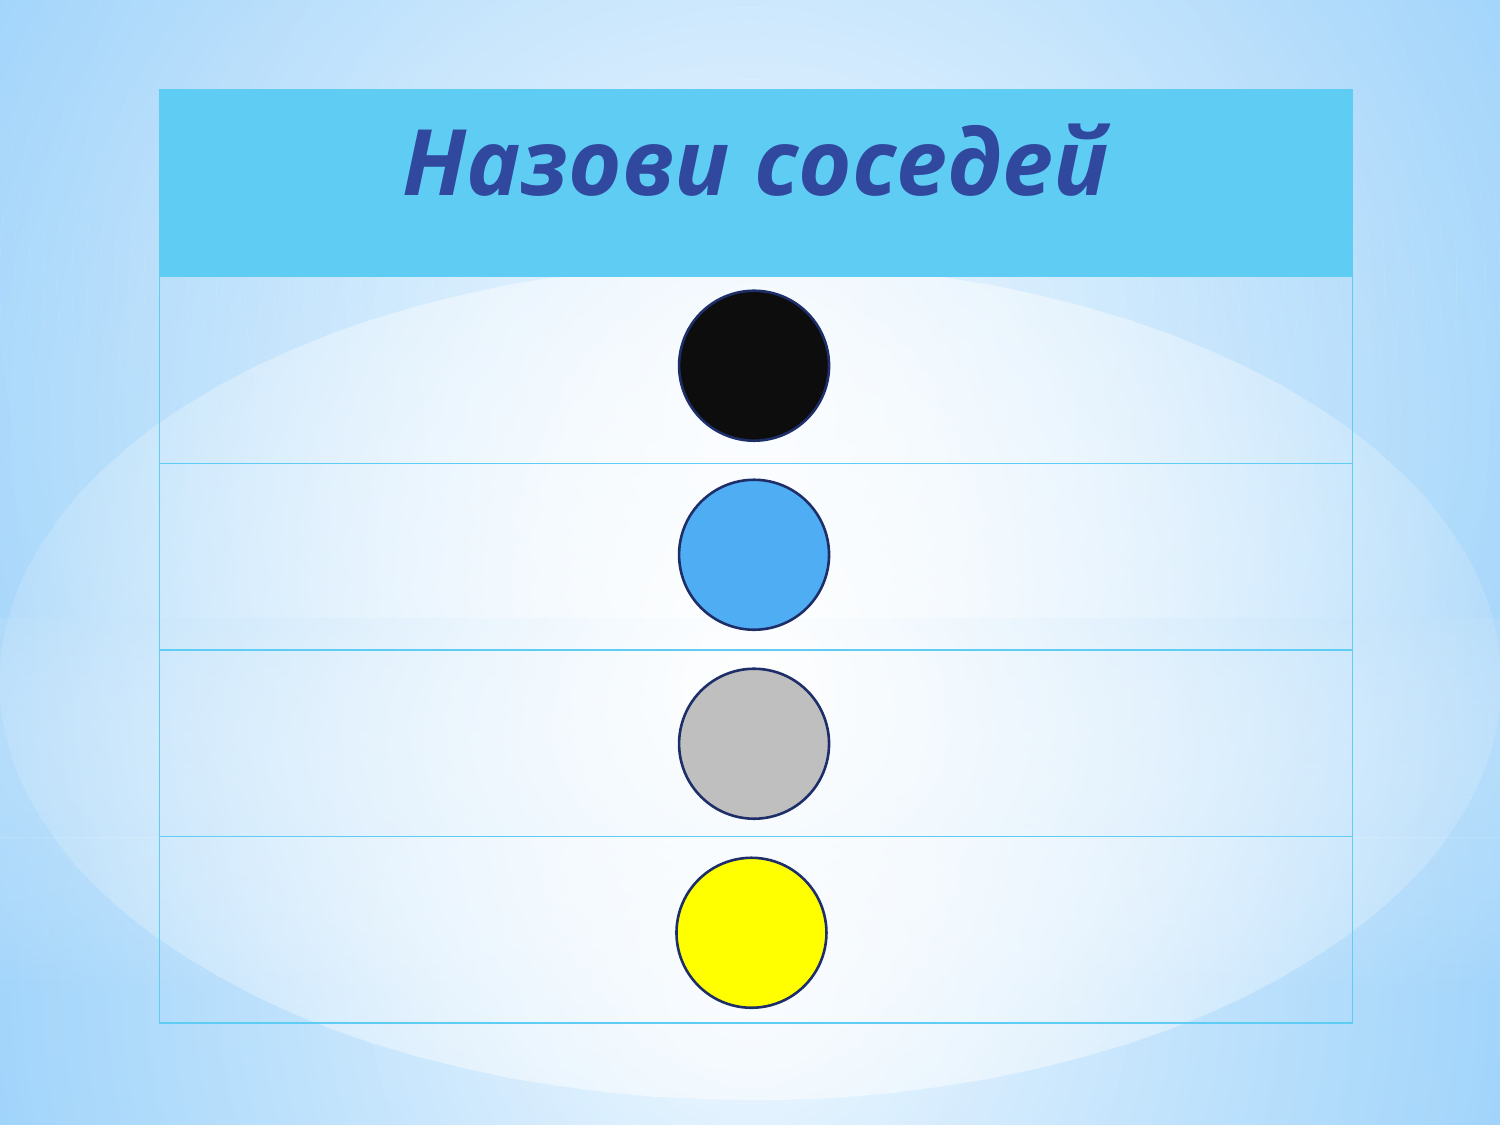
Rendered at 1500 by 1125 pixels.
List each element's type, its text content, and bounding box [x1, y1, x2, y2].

table_cell [160, 464, 1352, 649]
table_cell [160, 837, 1352, 1022]
text_box [677, 667, 831, 821]
text_box [675, 856, 828, 1010]
table_cell [160, 651, 1352, 836]
text_box [677, 478, 831, 632]
table_header Назови соседей [160, 91, 1352, 276]
text_box [677, 289, 831, 443]
table_cell [160, 277, 1352, 463]
